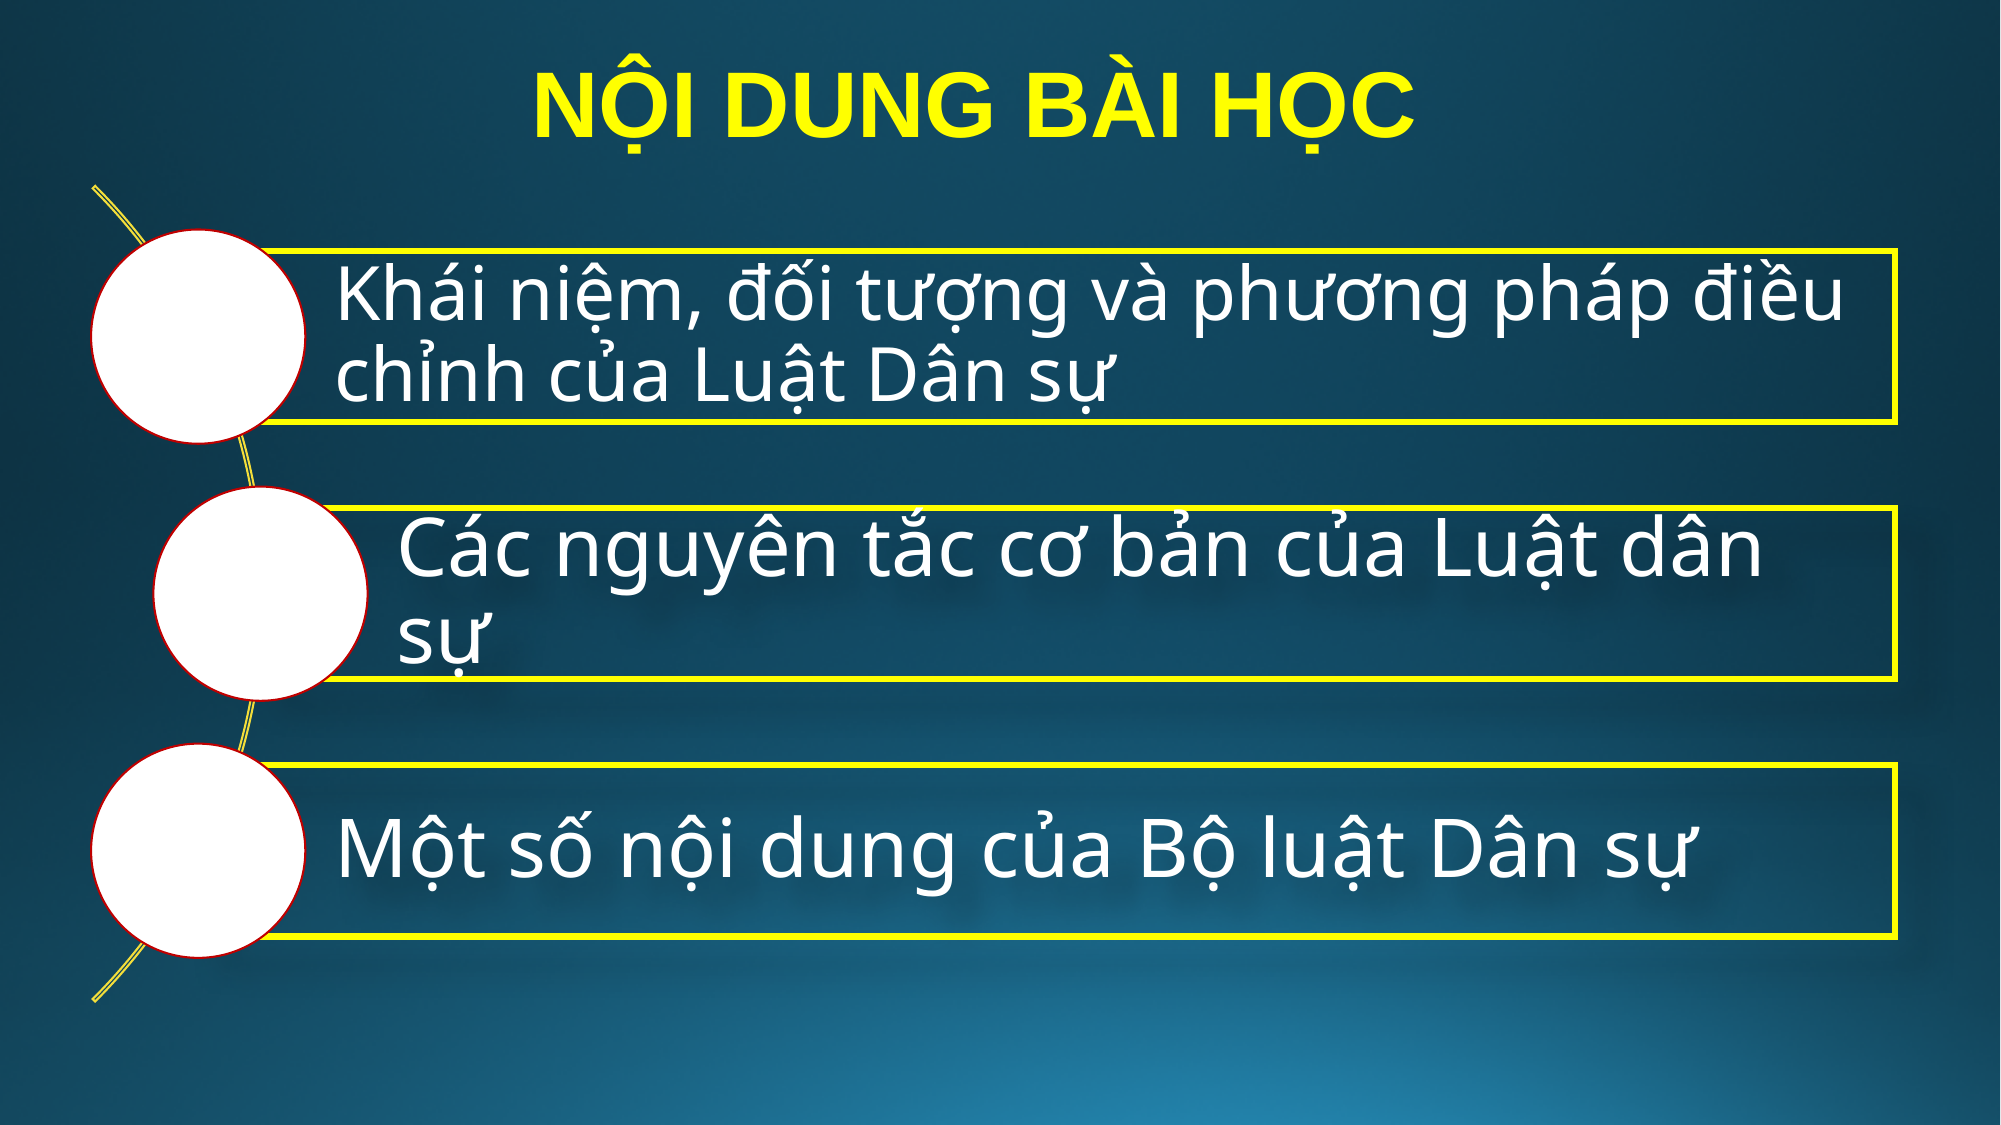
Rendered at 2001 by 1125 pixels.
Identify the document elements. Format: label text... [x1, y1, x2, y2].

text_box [79, 165, 1908, 1023]
title NỘI DUNG BÀI HỌC [120, 49, 1828, 165]
picture [0, 0, 2001, 1125]
